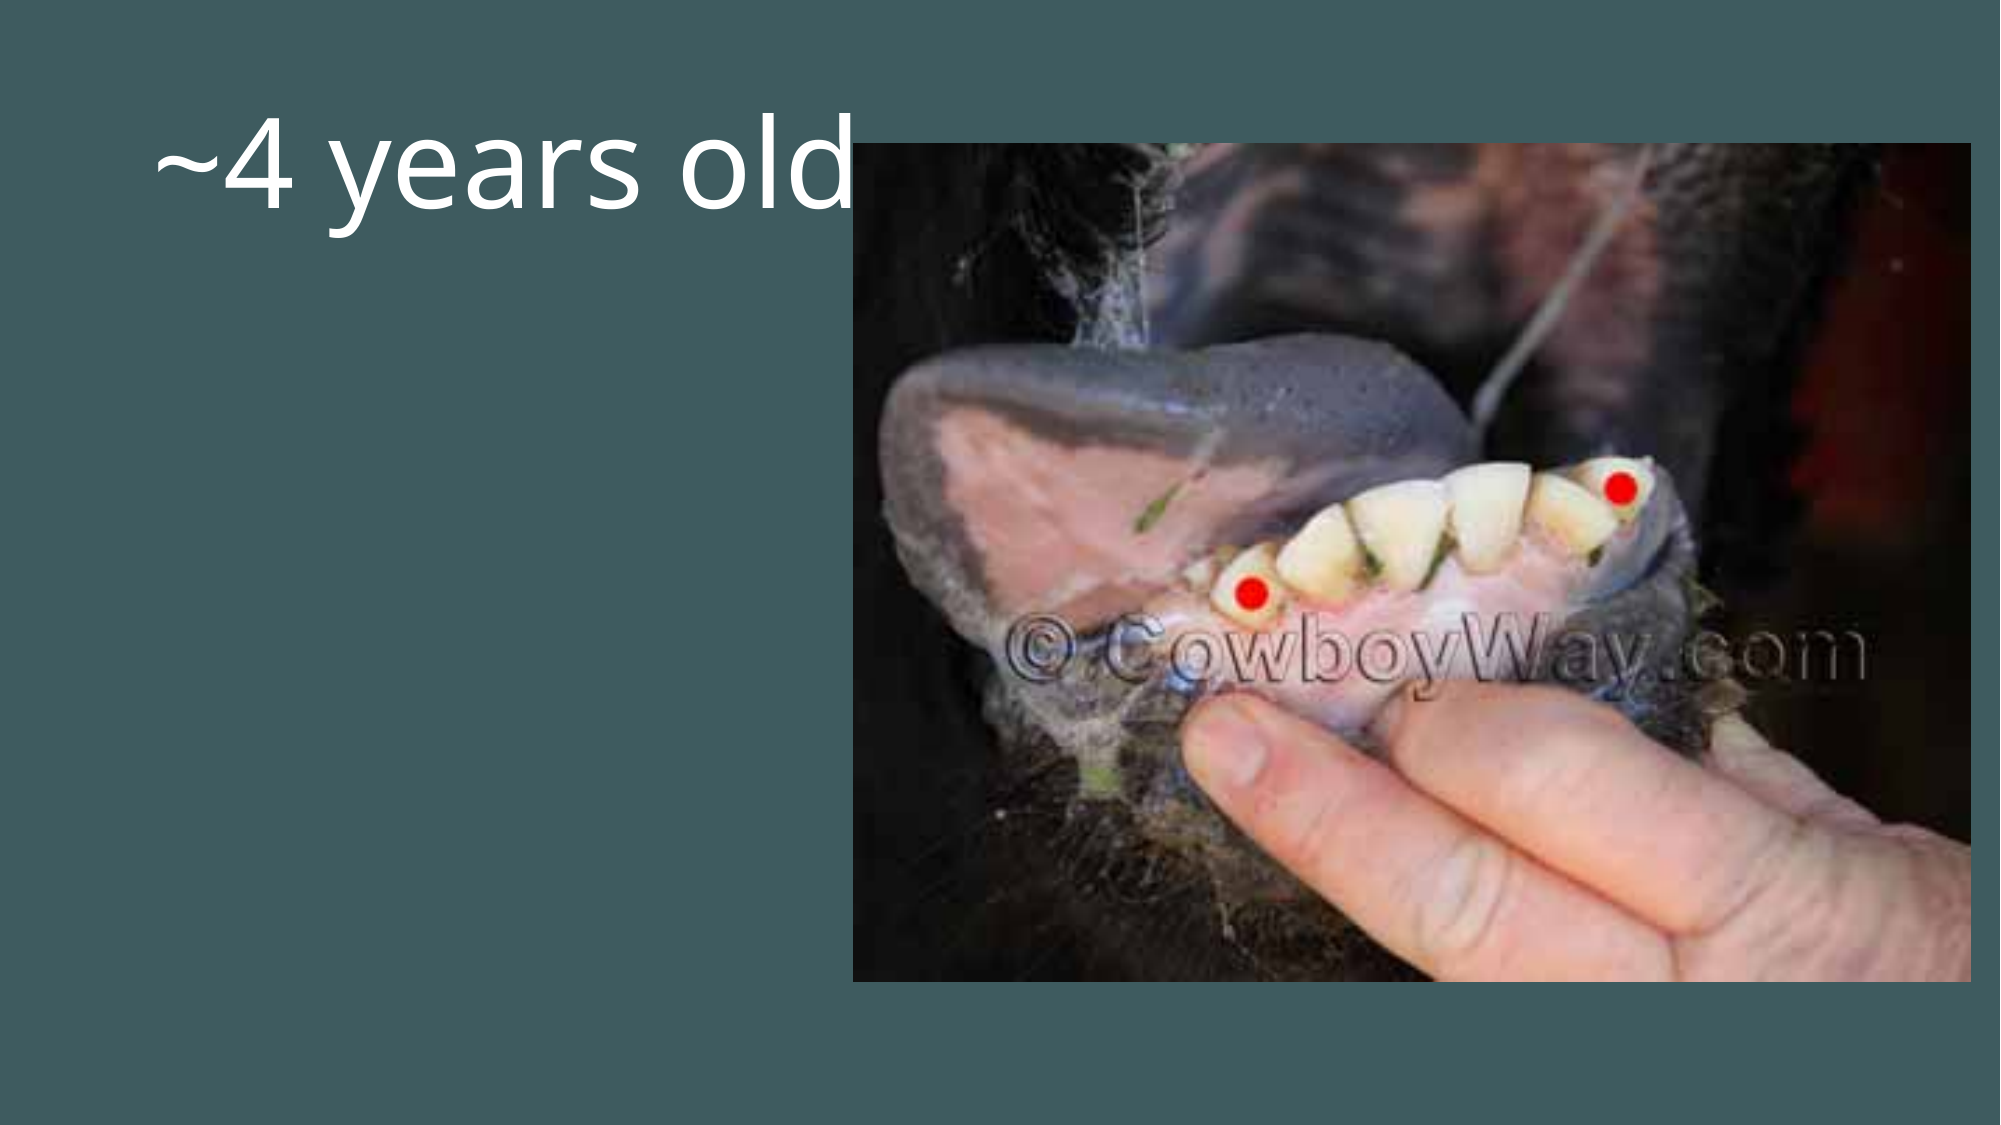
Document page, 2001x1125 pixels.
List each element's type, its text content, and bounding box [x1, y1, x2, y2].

picture [853, 143, 1971, 982]
title ~4 years old [137, 59, 1863, 278]
